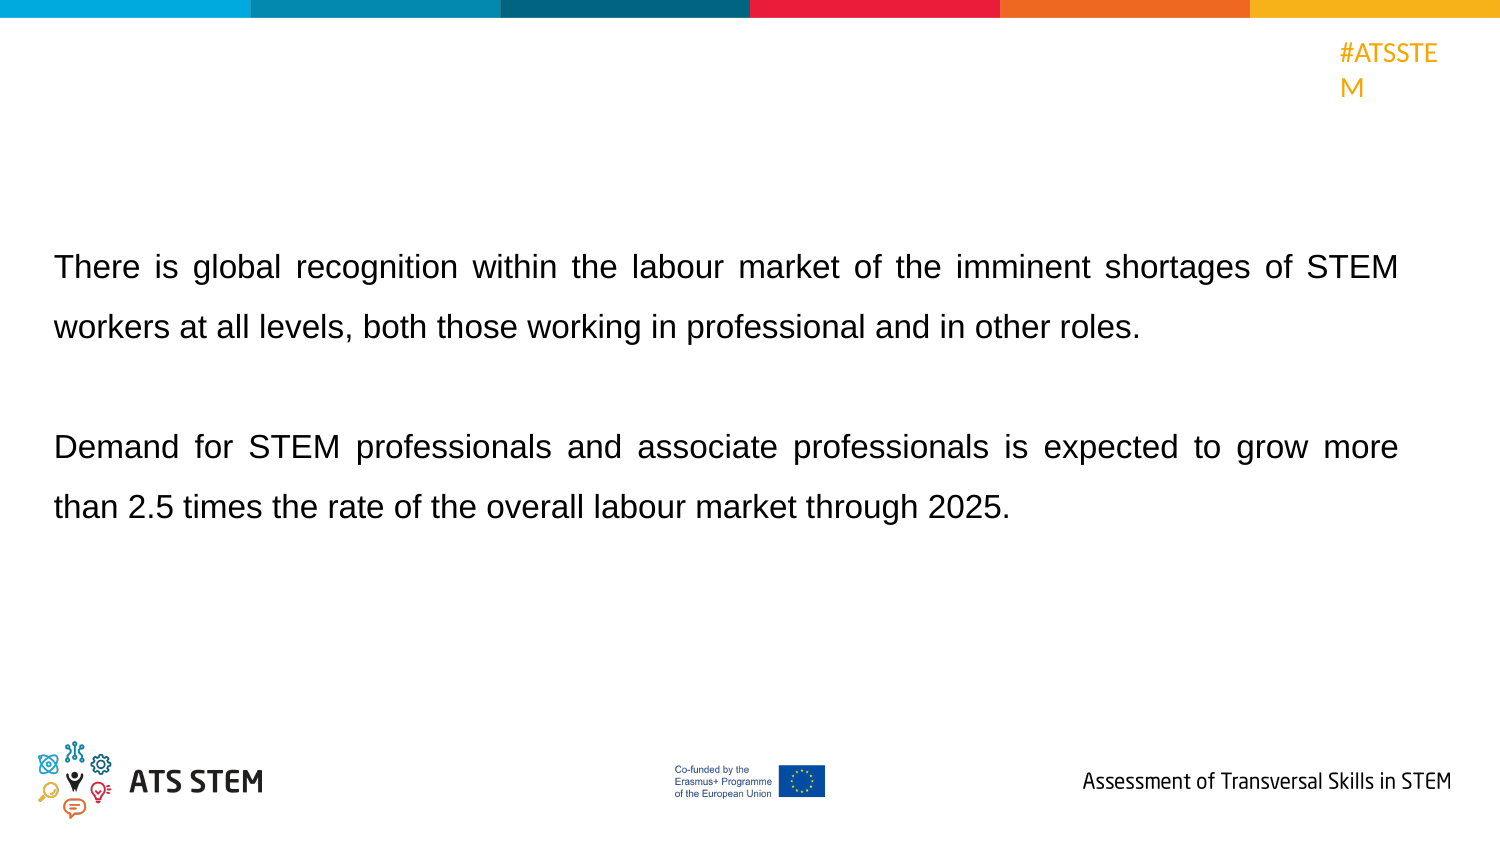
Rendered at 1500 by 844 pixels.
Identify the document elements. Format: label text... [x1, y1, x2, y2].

text_box There is global recognition within the labour market of the imminent shortages of STEM workers at all levels, both those working in professional and in other roles. Demand for STEM professionals and associate professionals is expected to grow more than 2.5 times the rate of the overall labour market through 2025. [38, 210, 1417, 745]
picture [751, 0, 1500, 18]
picture [675, 765, 825, 799]
picture [1083, 772, 1450, 789]
picture [38, 745, 262, 819]
